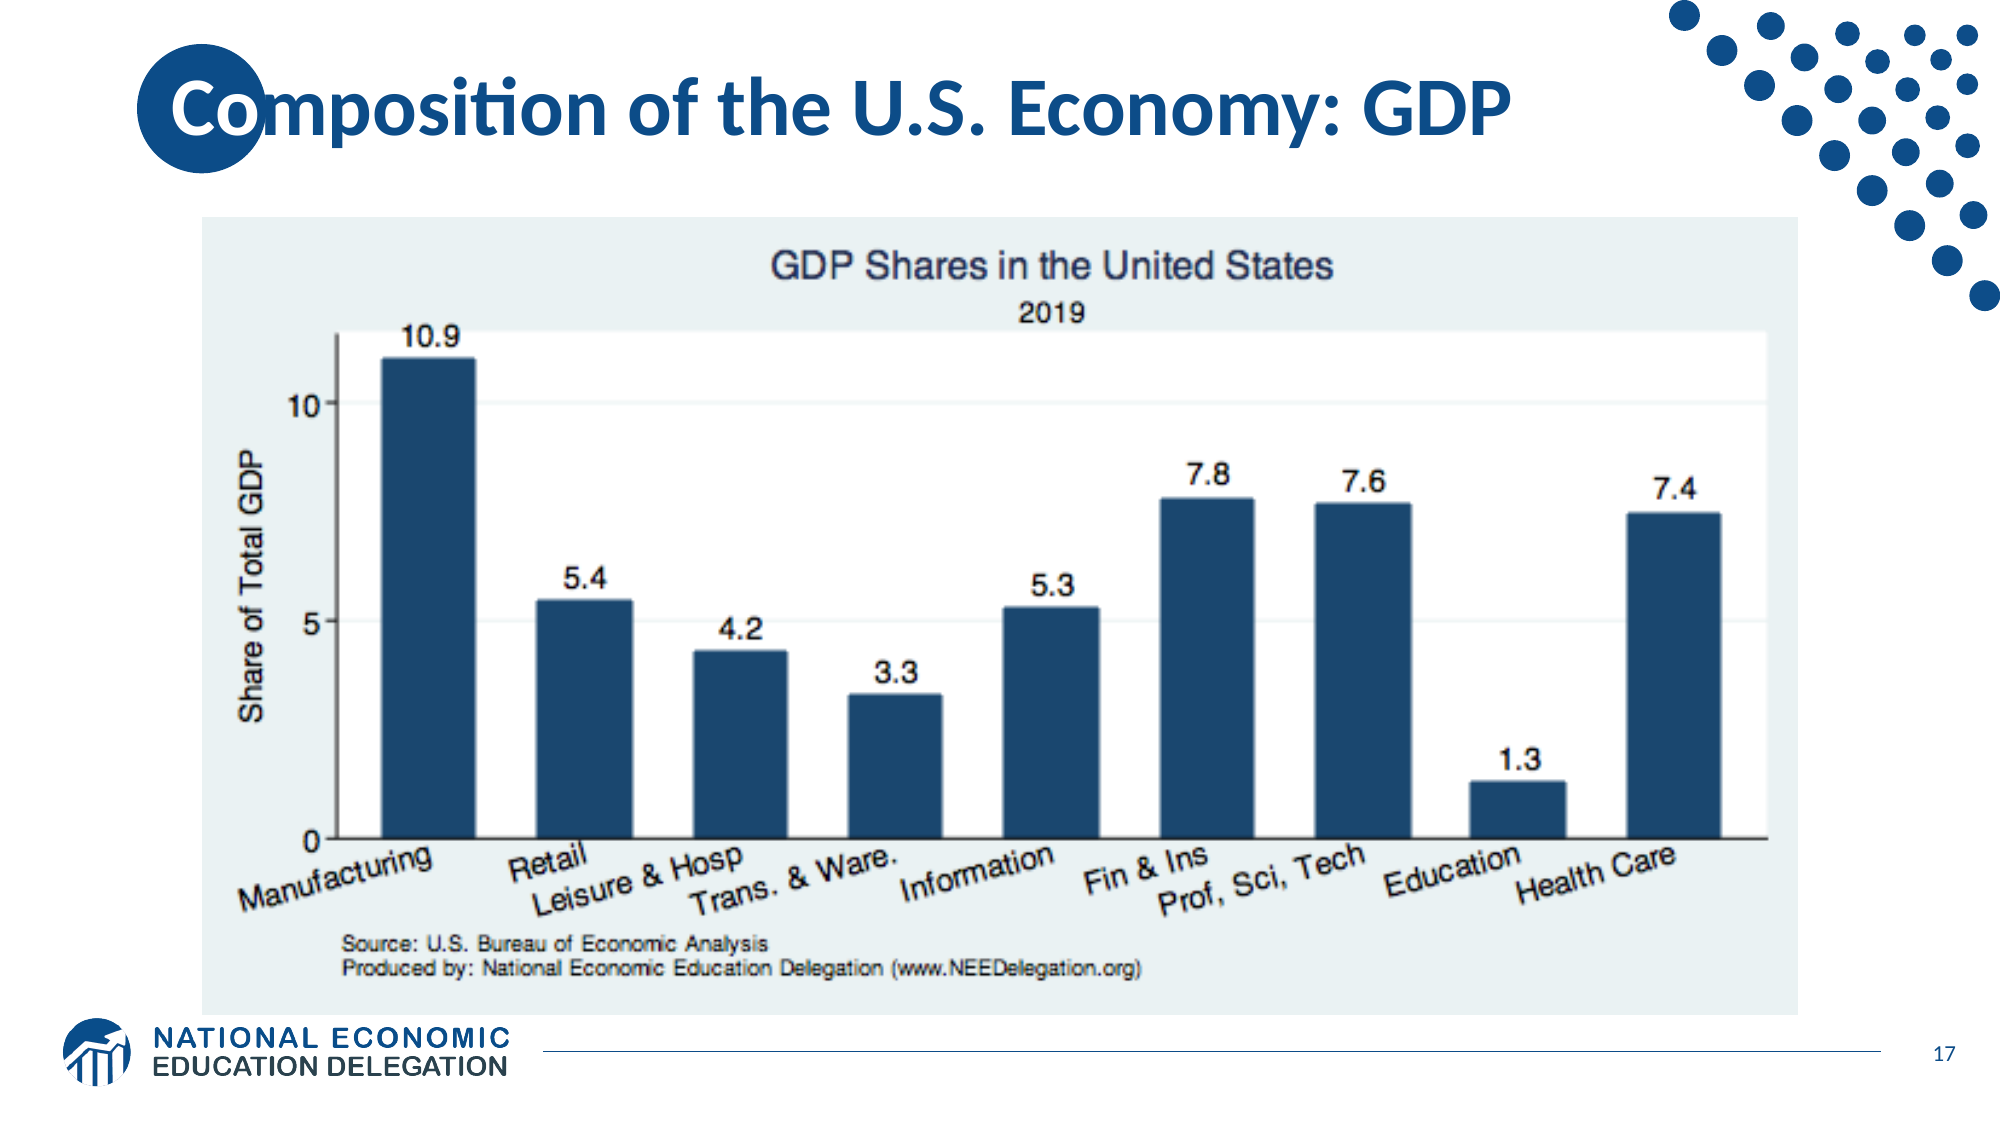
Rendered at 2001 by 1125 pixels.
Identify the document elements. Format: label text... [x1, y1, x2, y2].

picture [55, 1013, 520, 1091]
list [202, 217, 1798, 1015]
slide_number 17 [1521, 1022, 1972, 1082]
title Composition of the U.S. Economy: GDP [137, 0, 1863, 218]
